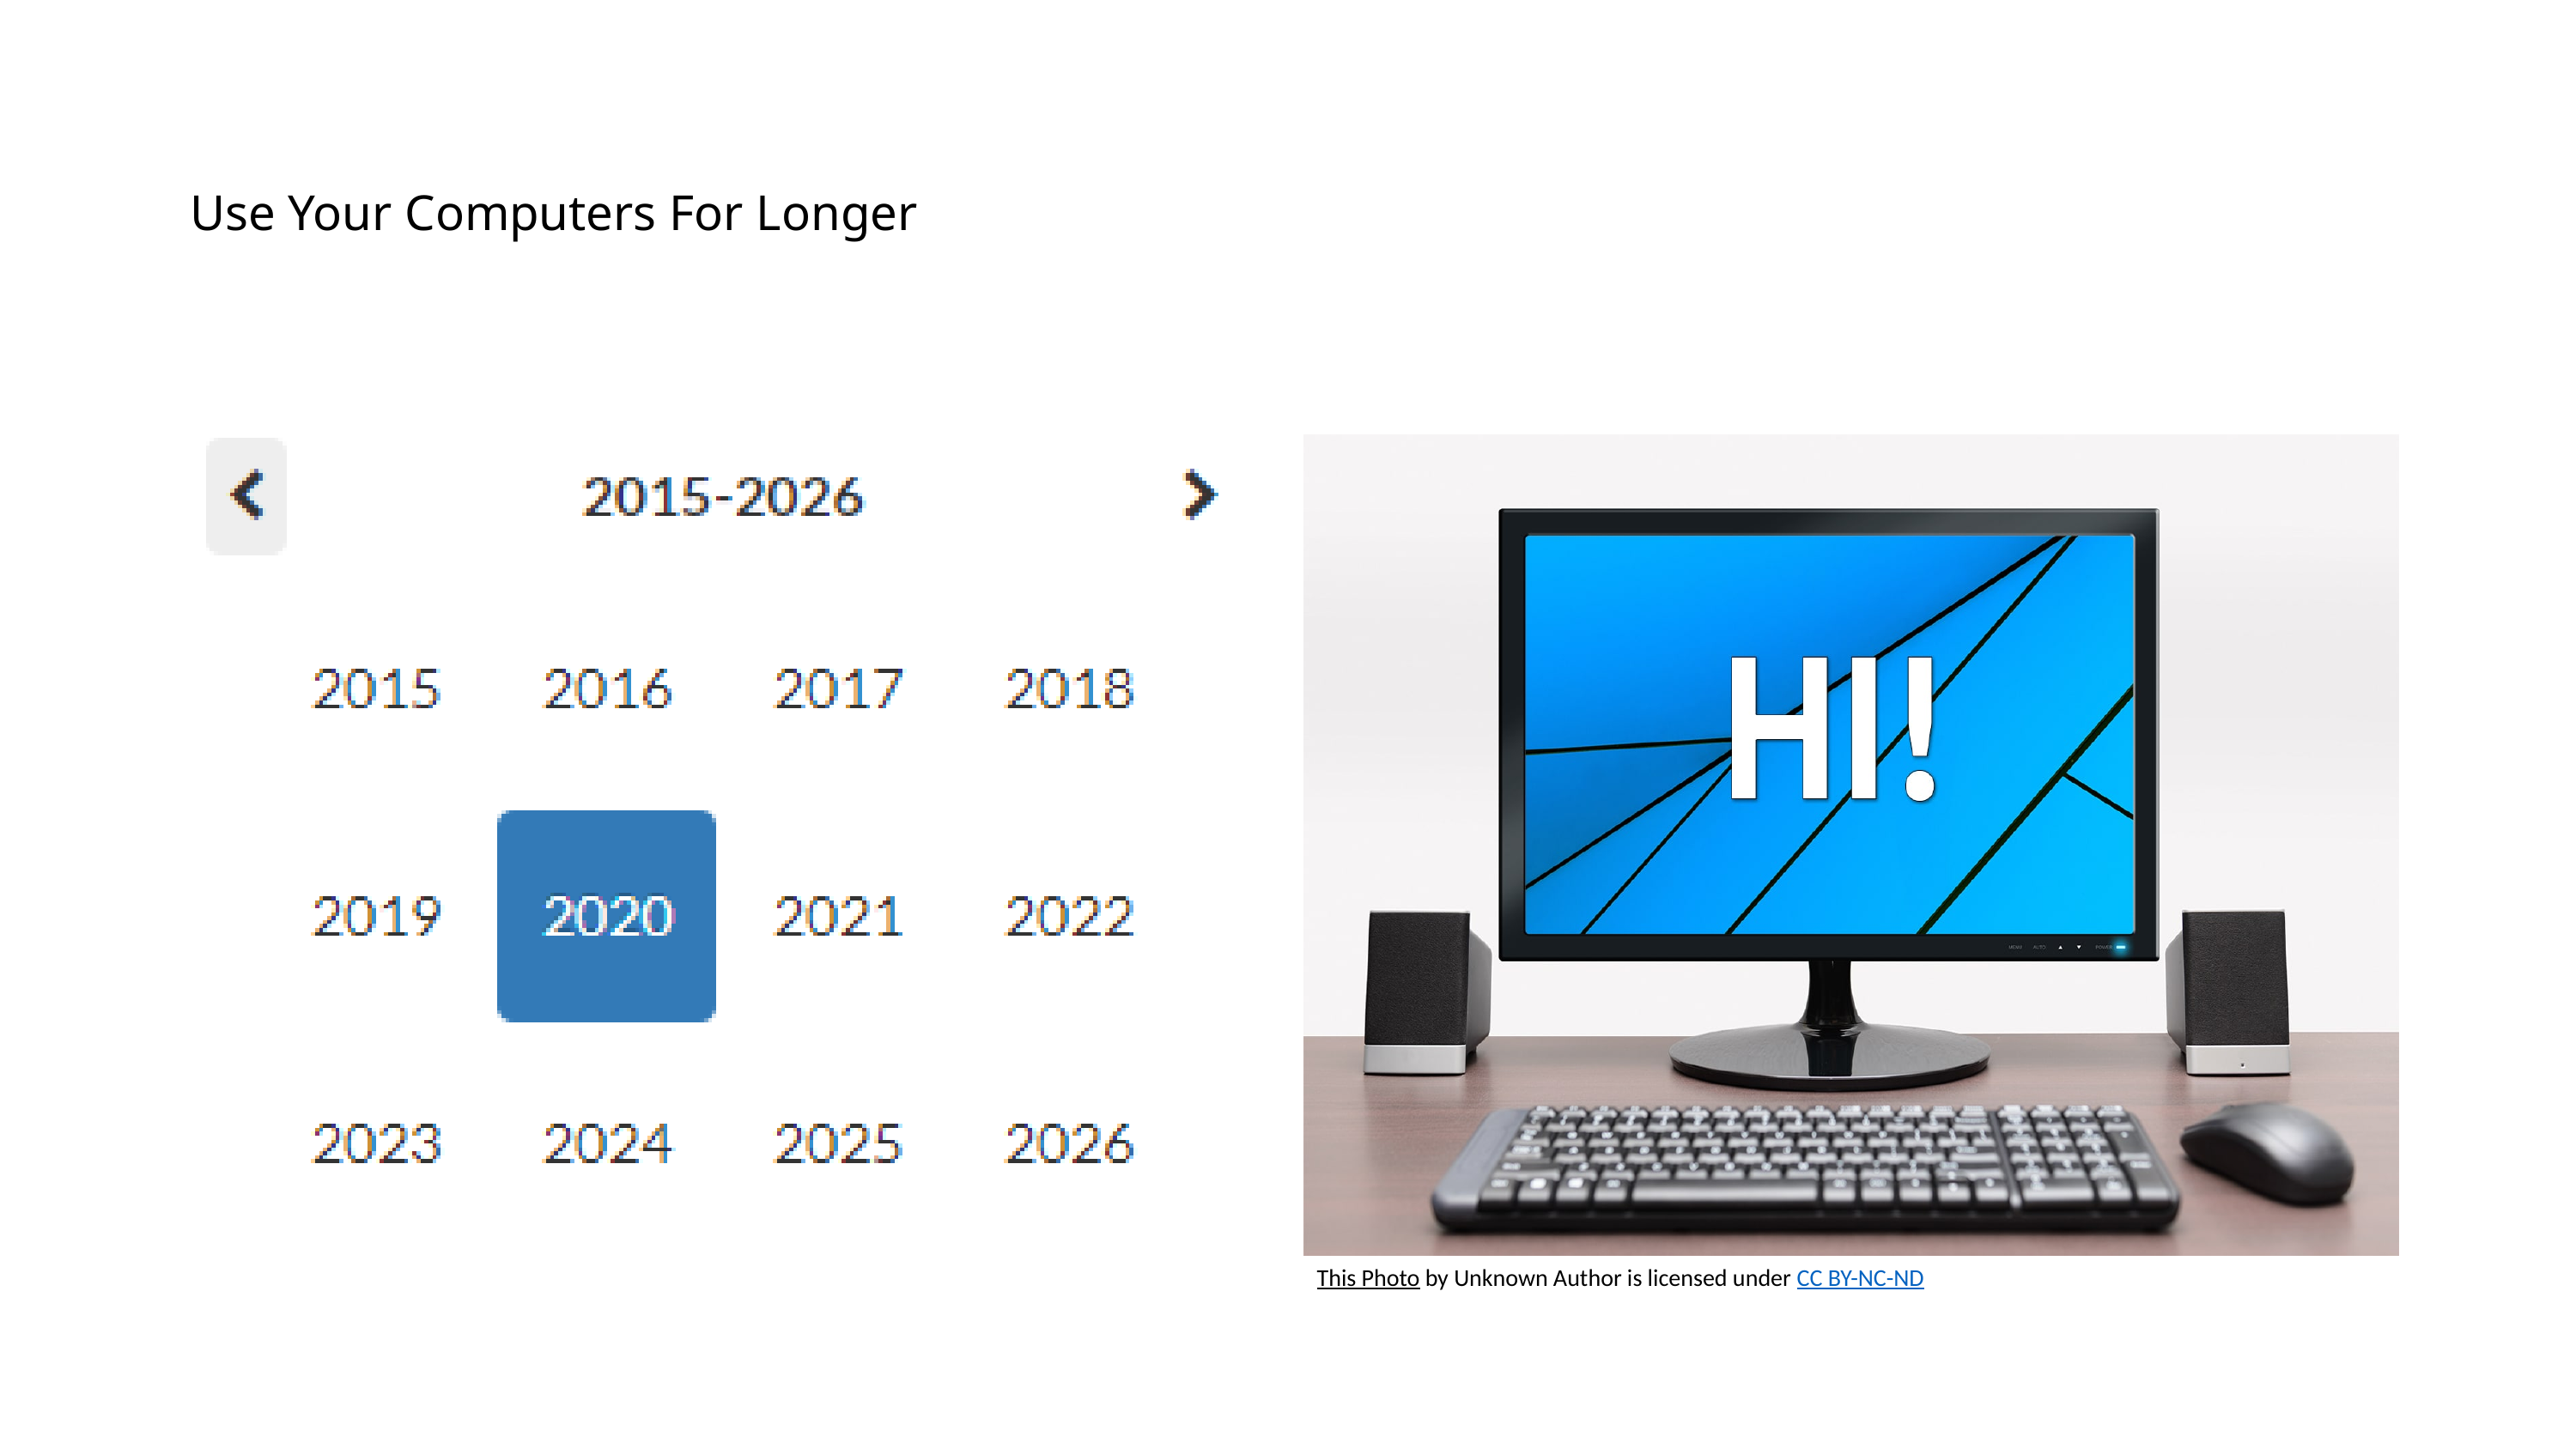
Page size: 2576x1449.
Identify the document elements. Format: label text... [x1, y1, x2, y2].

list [1303, 434, 2399, 1256]
title Use Your Computers For Longer [177, 74, 2399, 355]
picture [206, 434, 1249, 1256]
text_box This Photo by Unknown Author is licensed under CC BY-NC-ND [1303, 1256, 2399, 1298]
